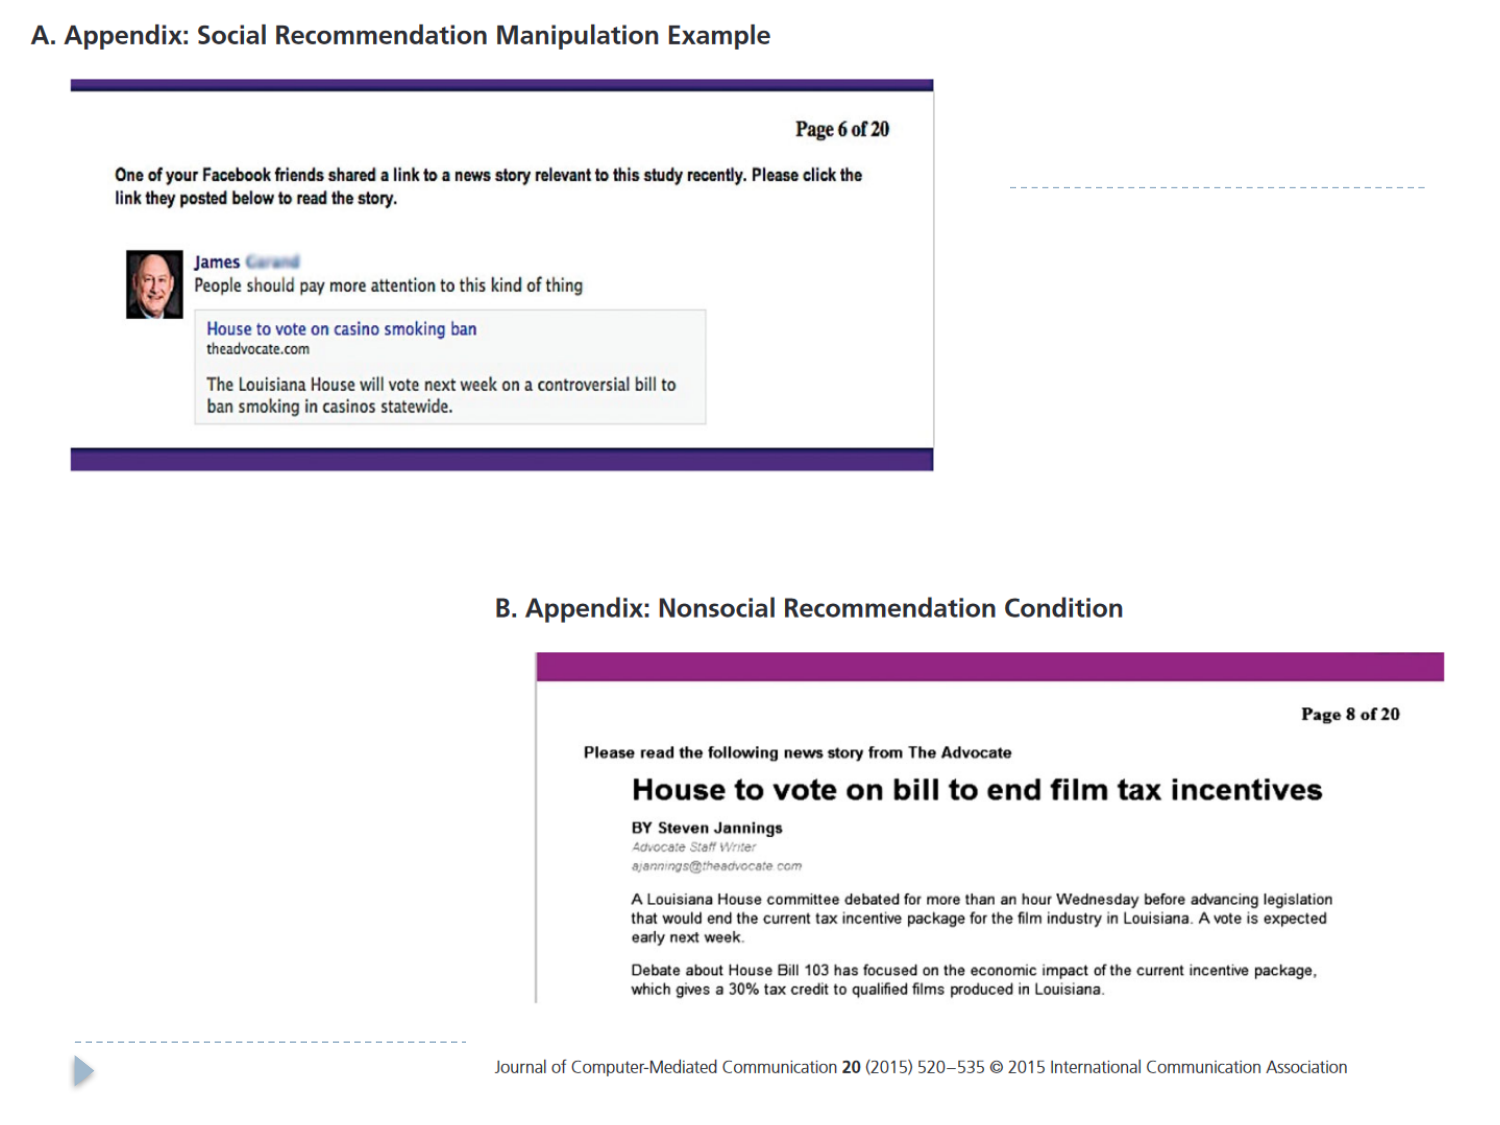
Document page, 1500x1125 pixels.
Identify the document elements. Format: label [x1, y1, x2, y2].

list [0, 12, 1007, 513]
picture [466, 558, 1469, 1113]
